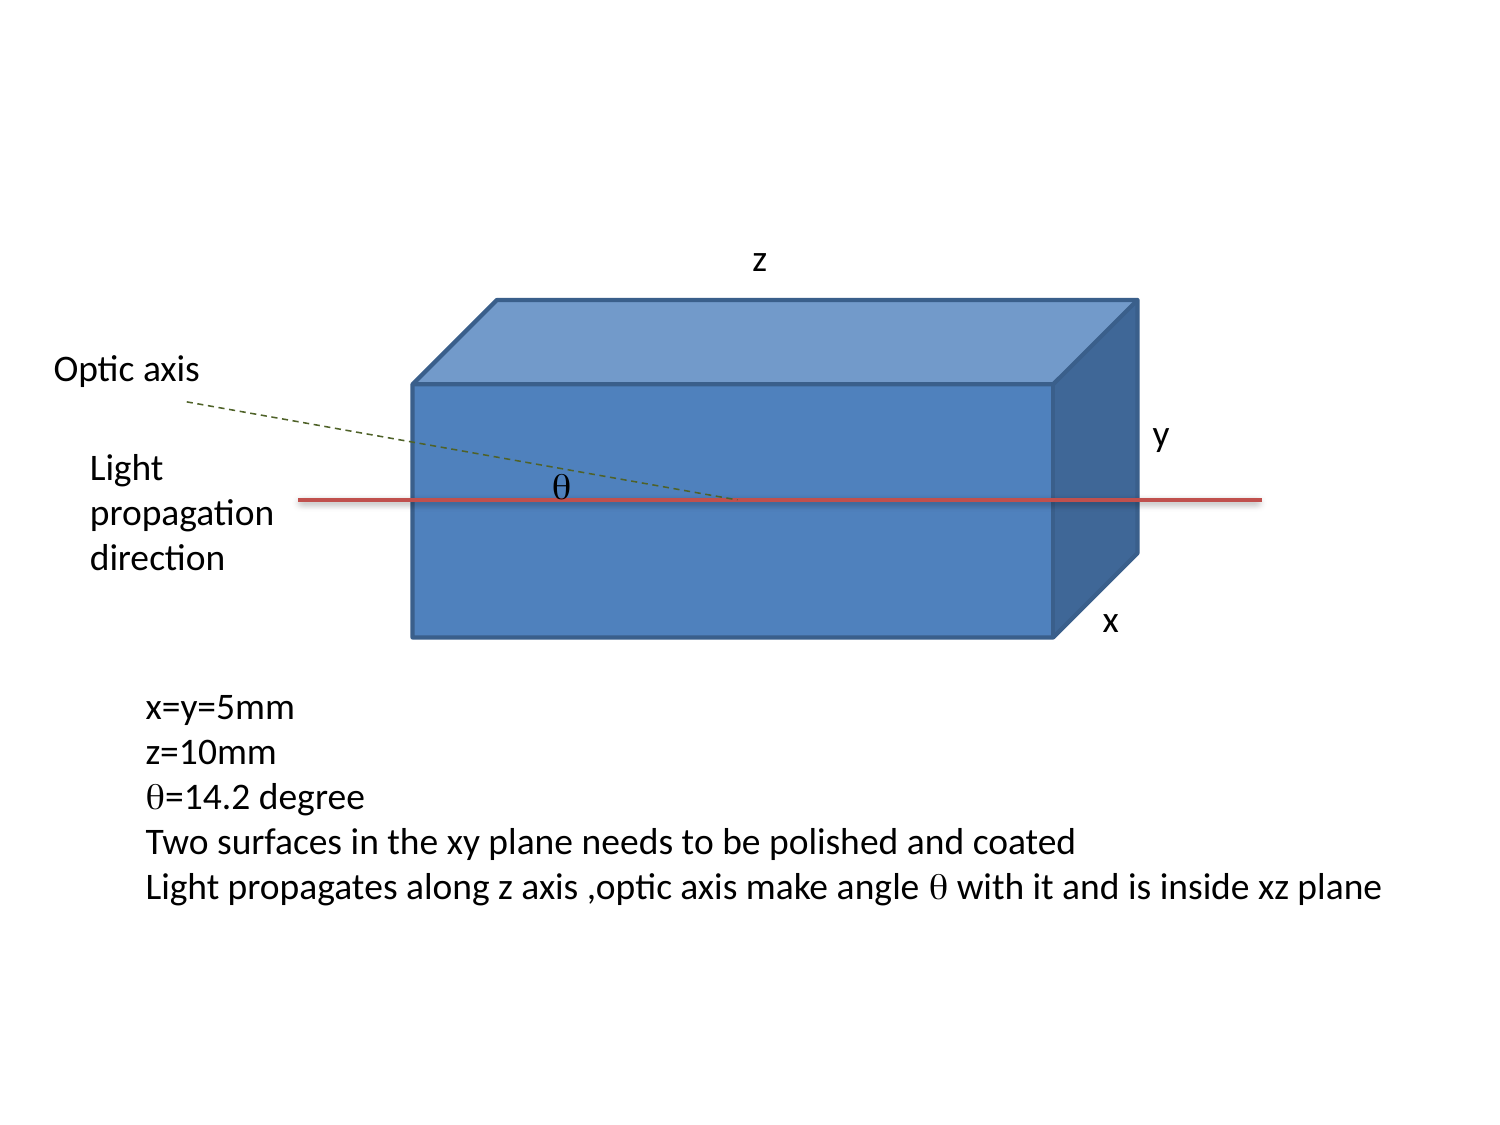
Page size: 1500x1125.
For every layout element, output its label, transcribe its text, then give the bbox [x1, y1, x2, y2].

text_box [410, 510, 1087, 640]
text_box z [737, 226, 783, 287]
text_box x=y=5mm z=10mm q=14.2 degree Two surfaces in the xy plane needs to be polished and coated Light propagates along z axis ,optic axis make angle q with it and is inside xz plane [130, 674, 1398, 915]
text_box q [537, 510, 600, 515]
text_box [410, 297, 1140, 496]
text_box [1100, 510, 1140, 587]
text_box y [1137, 401, 1185, 462]
text_box Optic axis [38, 336, 215, 397]
text_box Light propagation direction [74, 436, 299, 586]
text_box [186, 401, 738, 501]
text_box x [1087, 587, 1134, 648]
